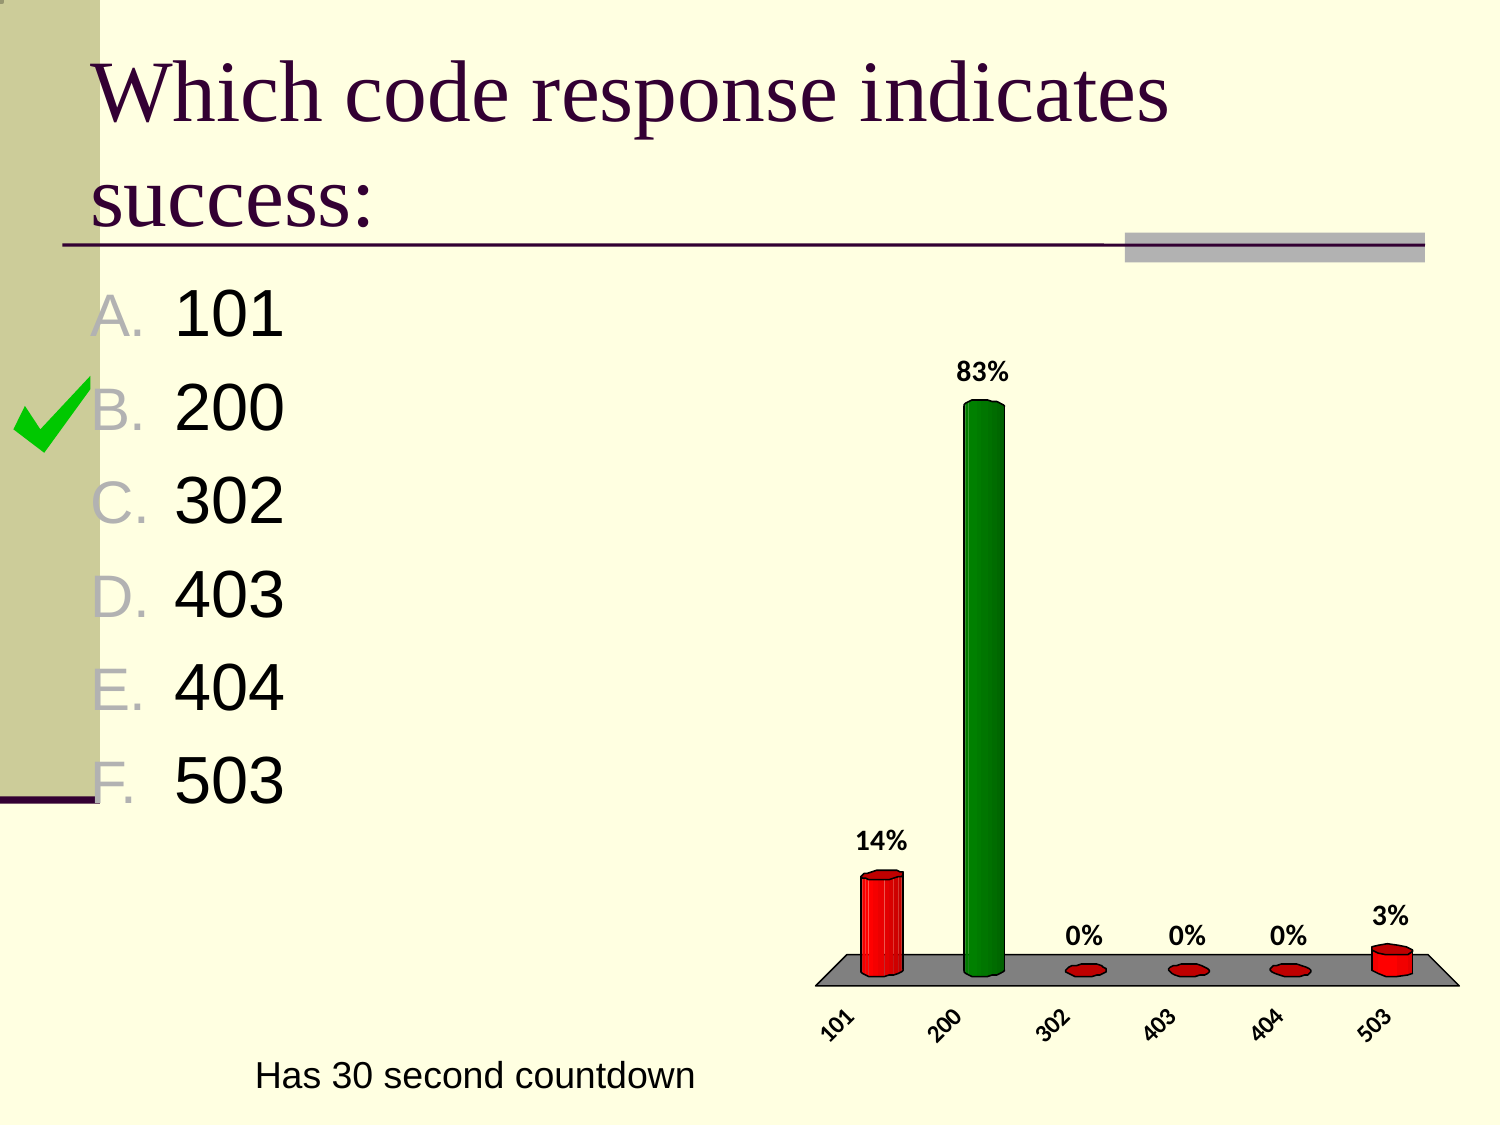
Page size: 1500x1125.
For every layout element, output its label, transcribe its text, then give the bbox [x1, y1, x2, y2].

list 101 200 302 403 404 503 [74, 262, 747, 1006]
title Which code response indicates success: [74, 44, 1351, 233]
text_box Has 30 second countdown [239, 1043, 711, 1104]
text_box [1374, 999, 1480, 1105]
text_box [11, 373, 93, 455]
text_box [749, 262, 1500, 1107]
